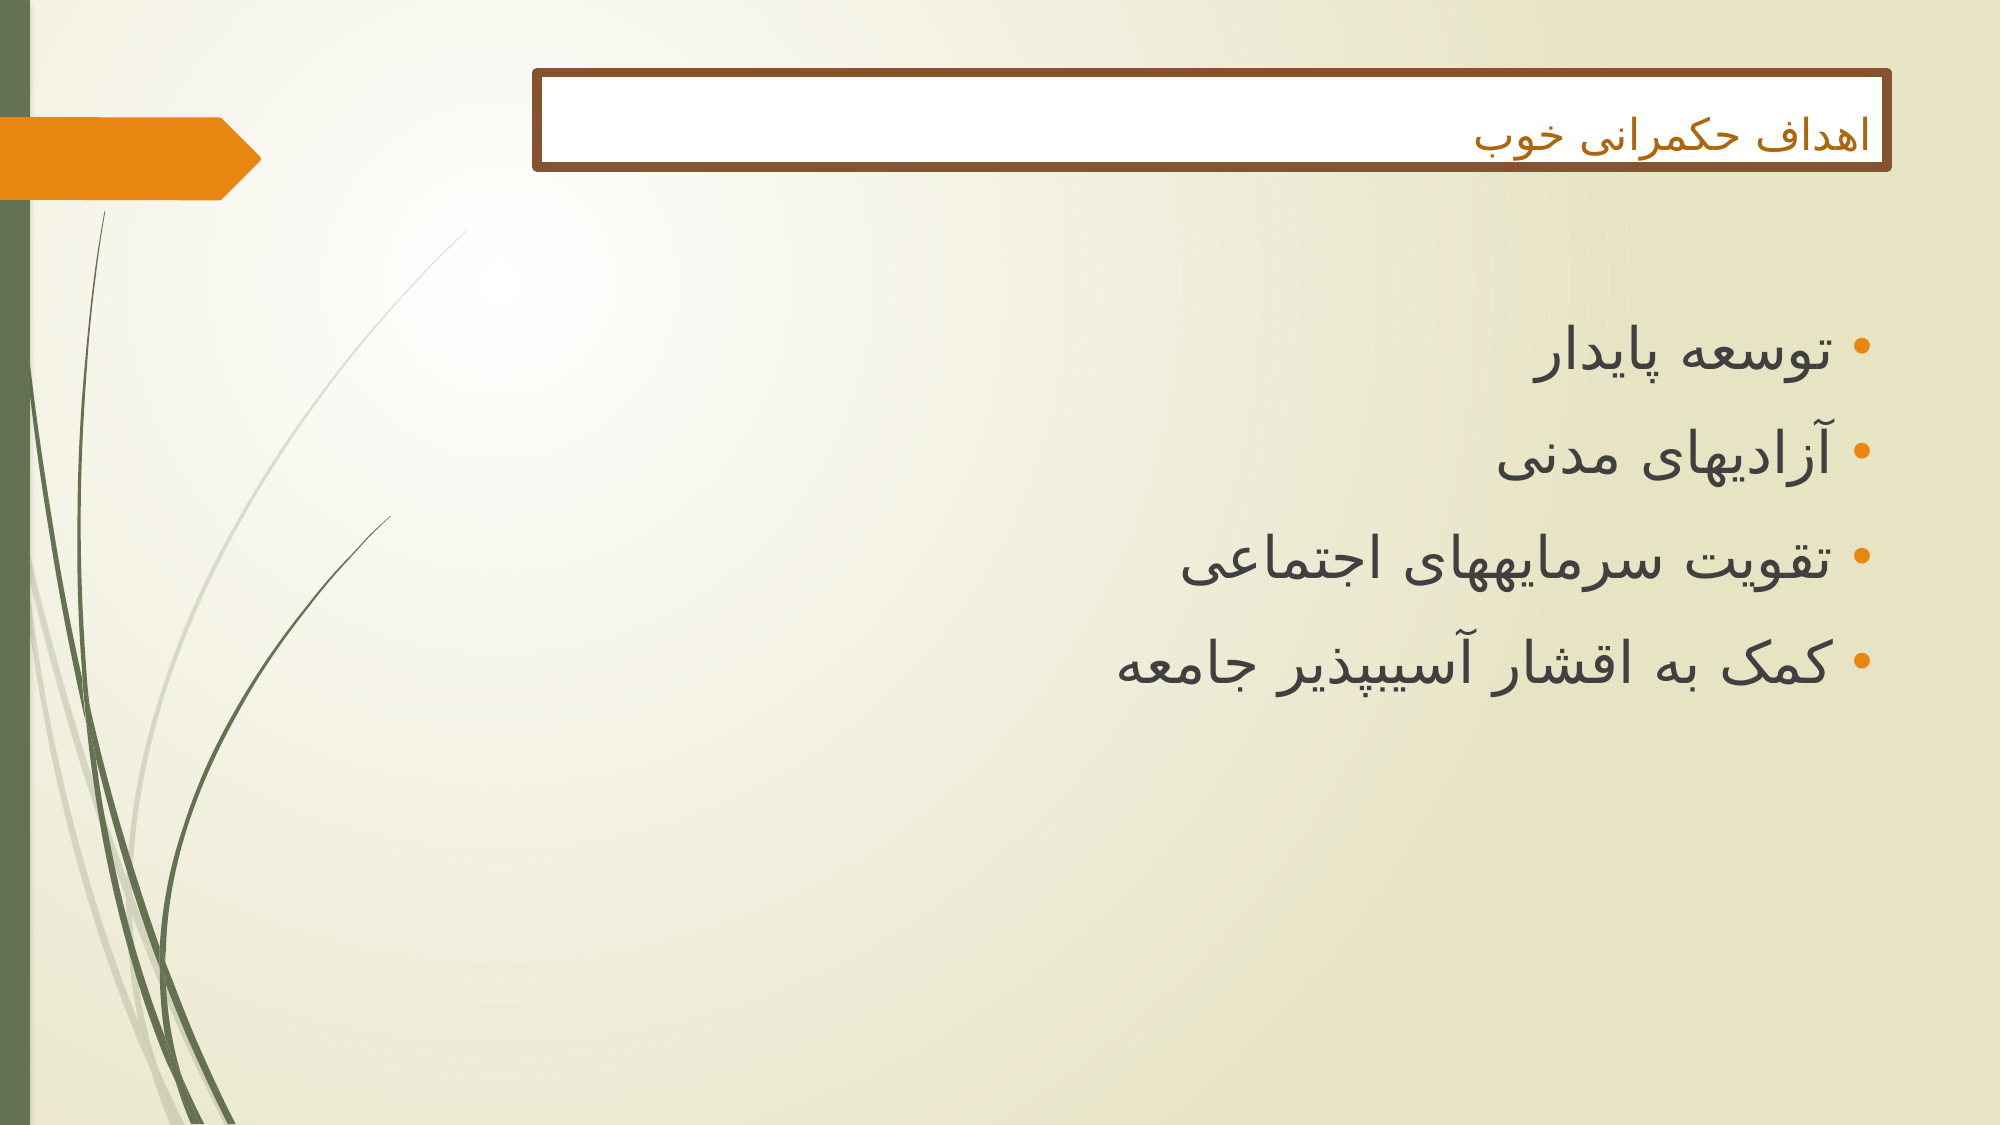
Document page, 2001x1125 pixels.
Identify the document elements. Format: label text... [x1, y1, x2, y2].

list توسعه پایدار آزادی‏های مدنی تقویت سرمایه‏های اجتماعی کمک به اقشار آسیب‏پذیر جامعه [346, 268, 1888, 972]
text_box اهداف حکمرانی خوب [537, 72, 1888, 168]
